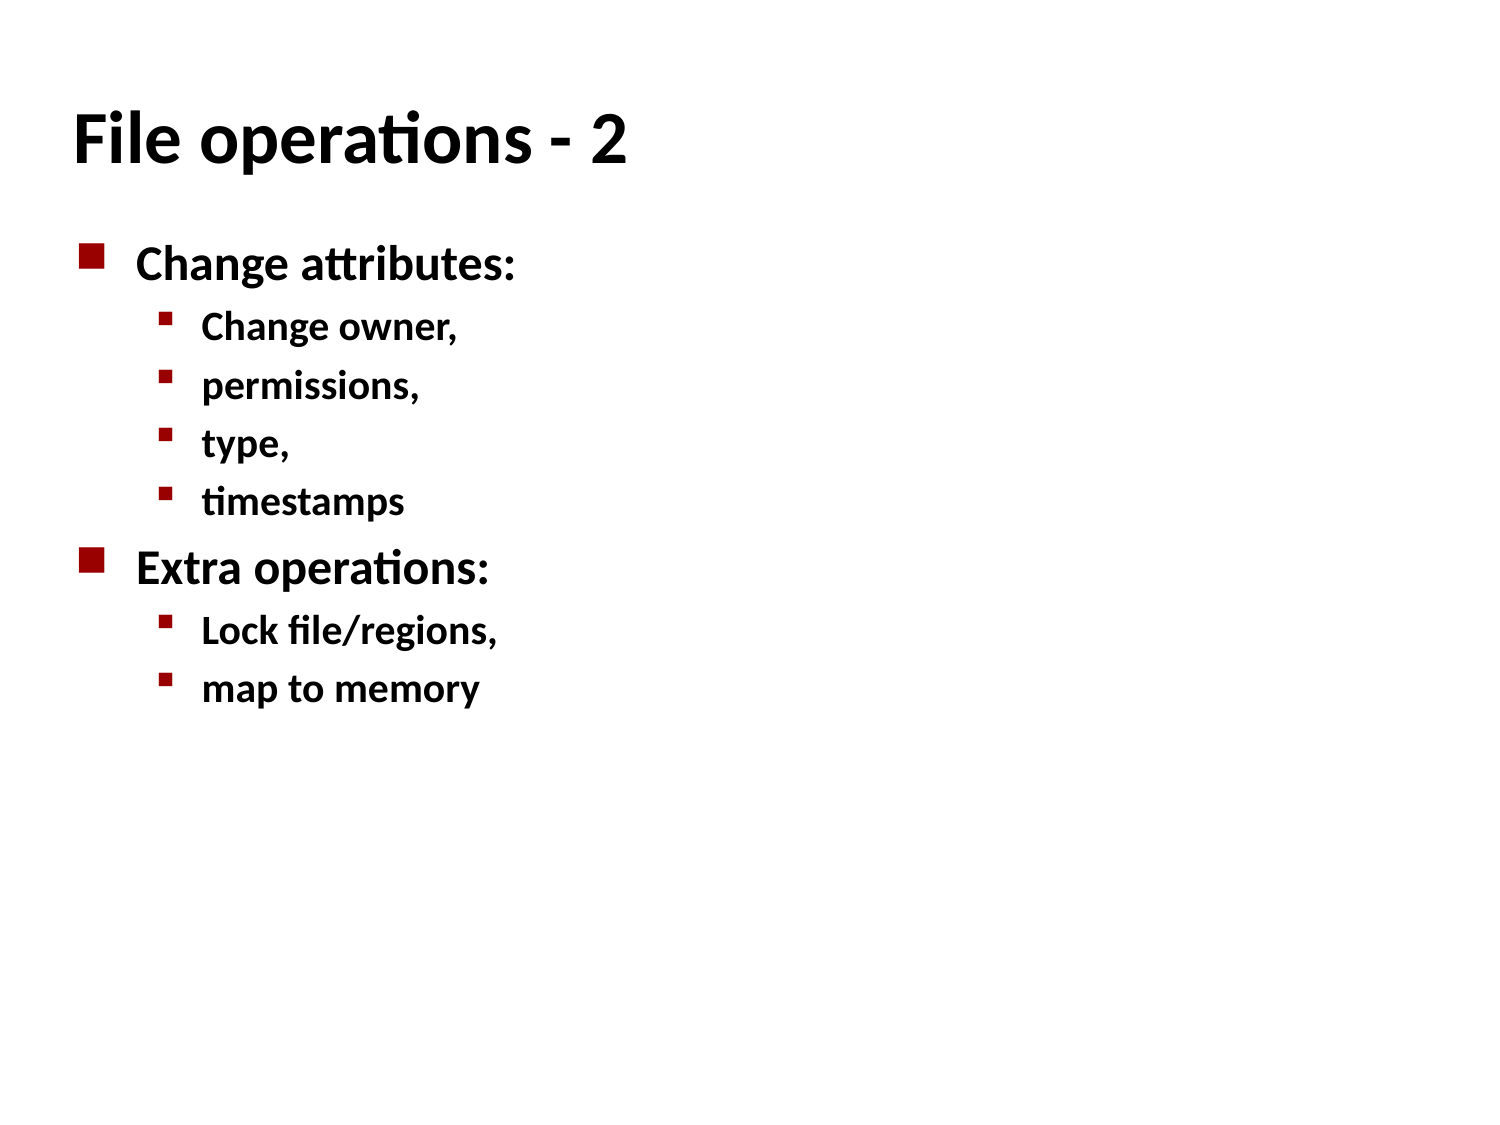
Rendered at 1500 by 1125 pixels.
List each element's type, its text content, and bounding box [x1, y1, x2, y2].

text_box File operations - 2 [58, 71, 1304, 197]
text_box Change attributes: Change owner, permissions, type, timestamps Extra operations: Lock file/regions, map to memory [65, 223, 1361, 1039]
